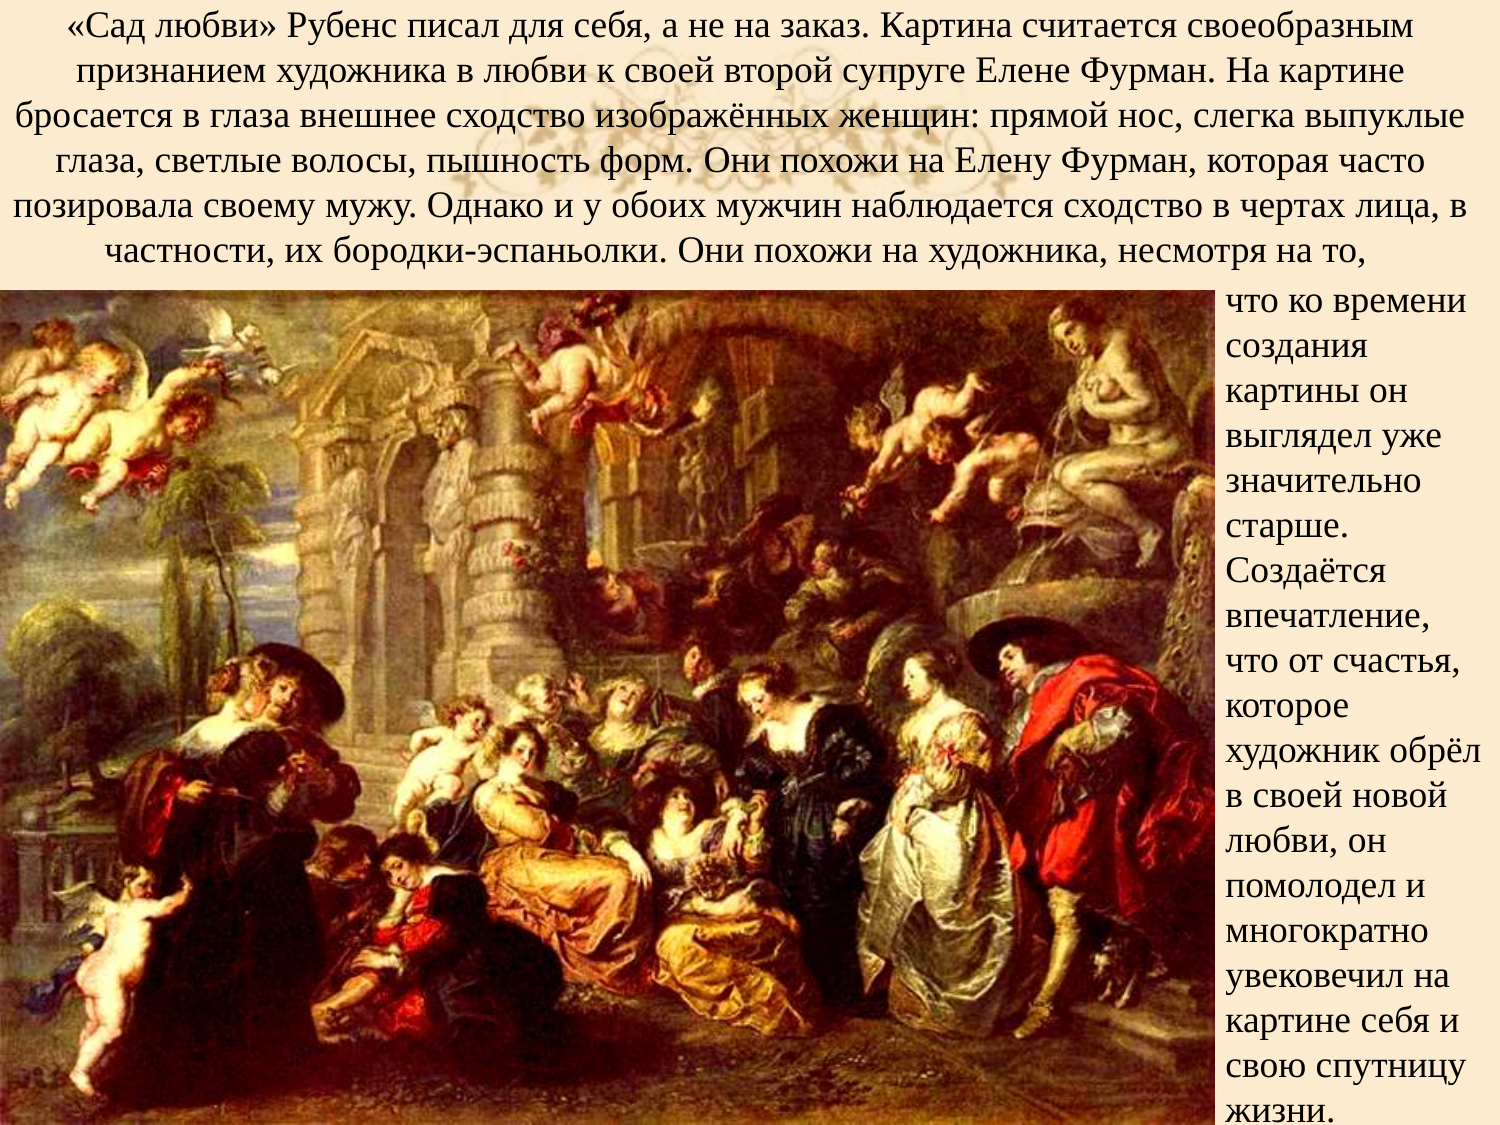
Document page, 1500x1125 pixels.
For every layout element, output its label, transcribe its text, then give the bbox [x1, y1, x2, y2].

picture [0, 290, 1215, 1125]
title «Сад любви» Рубенс писал для себя, а не на заказ. Картина считается своеобразным признанием художника в любви к своей второй супруге Елене Фурман. На картине бросается в глаза внешнее сходство изображённых женщин: прямой нос, слегка выпуклые глаза, светлые волосы, пышность форм. Они похожи на Елену Фурман, которая часто позировала своему мужу. Однако и у обоих мужчин наблюдается сходство в чертах лица, в частности, их бородки-эспаньолки. Они похожи на художника, несмотря на то, [0, 0, 1500, 289]
text_box что ко времени создания картины он выглядел уже значительно старше. Создаётся впечатление, что от счастья, которое художник обрёл в своей новой любви, он помолодел и многократно увековечил на картине себя и свою спутницу жизни. [1210, 267, 1500, 1125]
